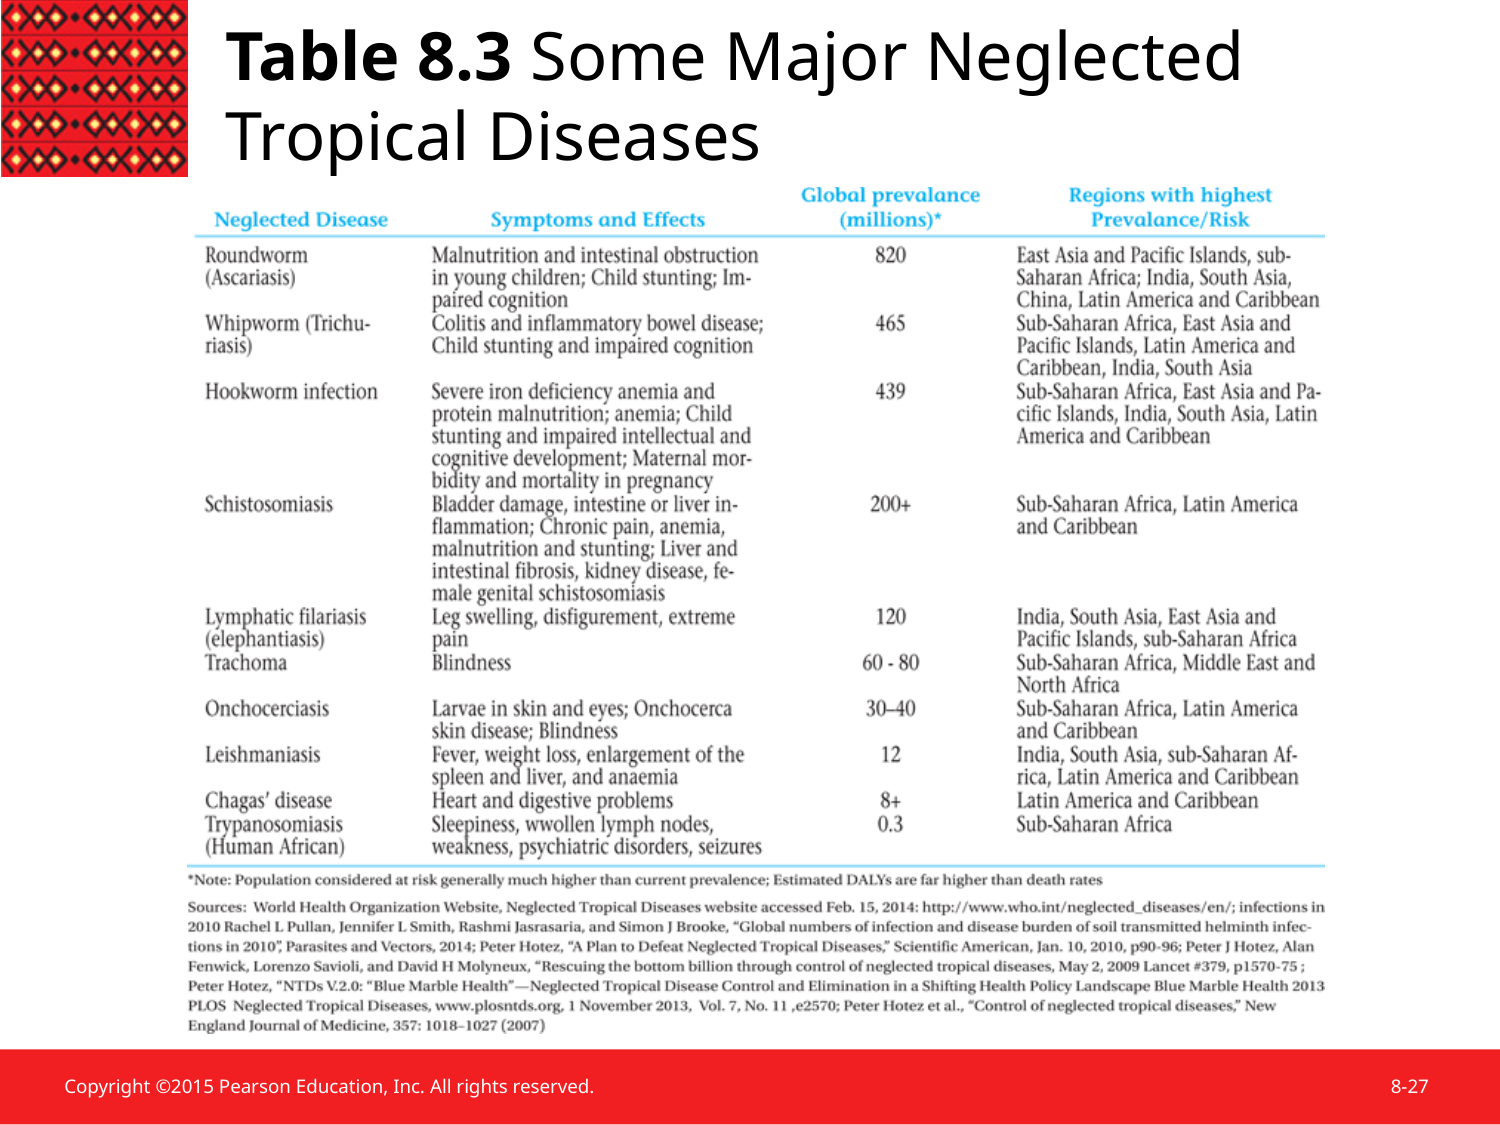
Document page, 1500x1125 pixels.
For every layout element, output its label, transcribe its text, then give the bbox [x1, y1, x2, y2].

picture [187, 187, 1326, 1034]
title Table 8.3 Some Major Neglected Tropical Diseases [225, 0, 1463, 188]
picture [1, 0, 188, 177]
